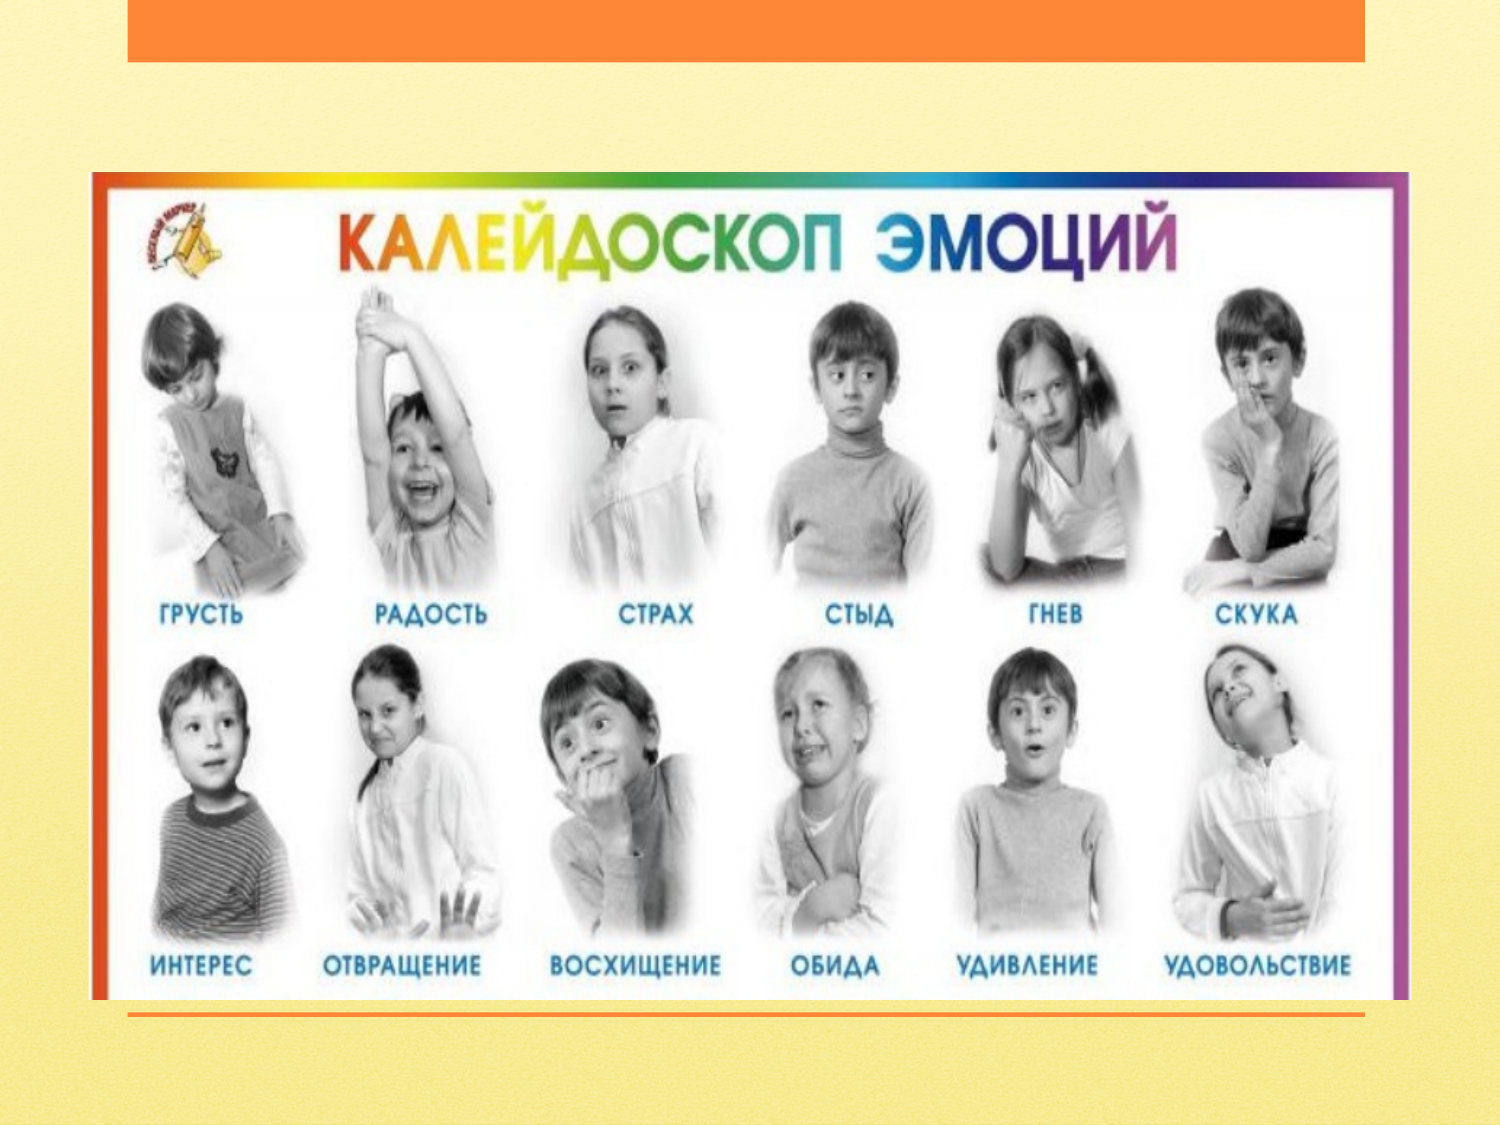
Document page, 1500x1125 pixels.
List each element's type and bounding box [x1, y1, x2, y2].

picture [87, 171, 1413, 1001]
